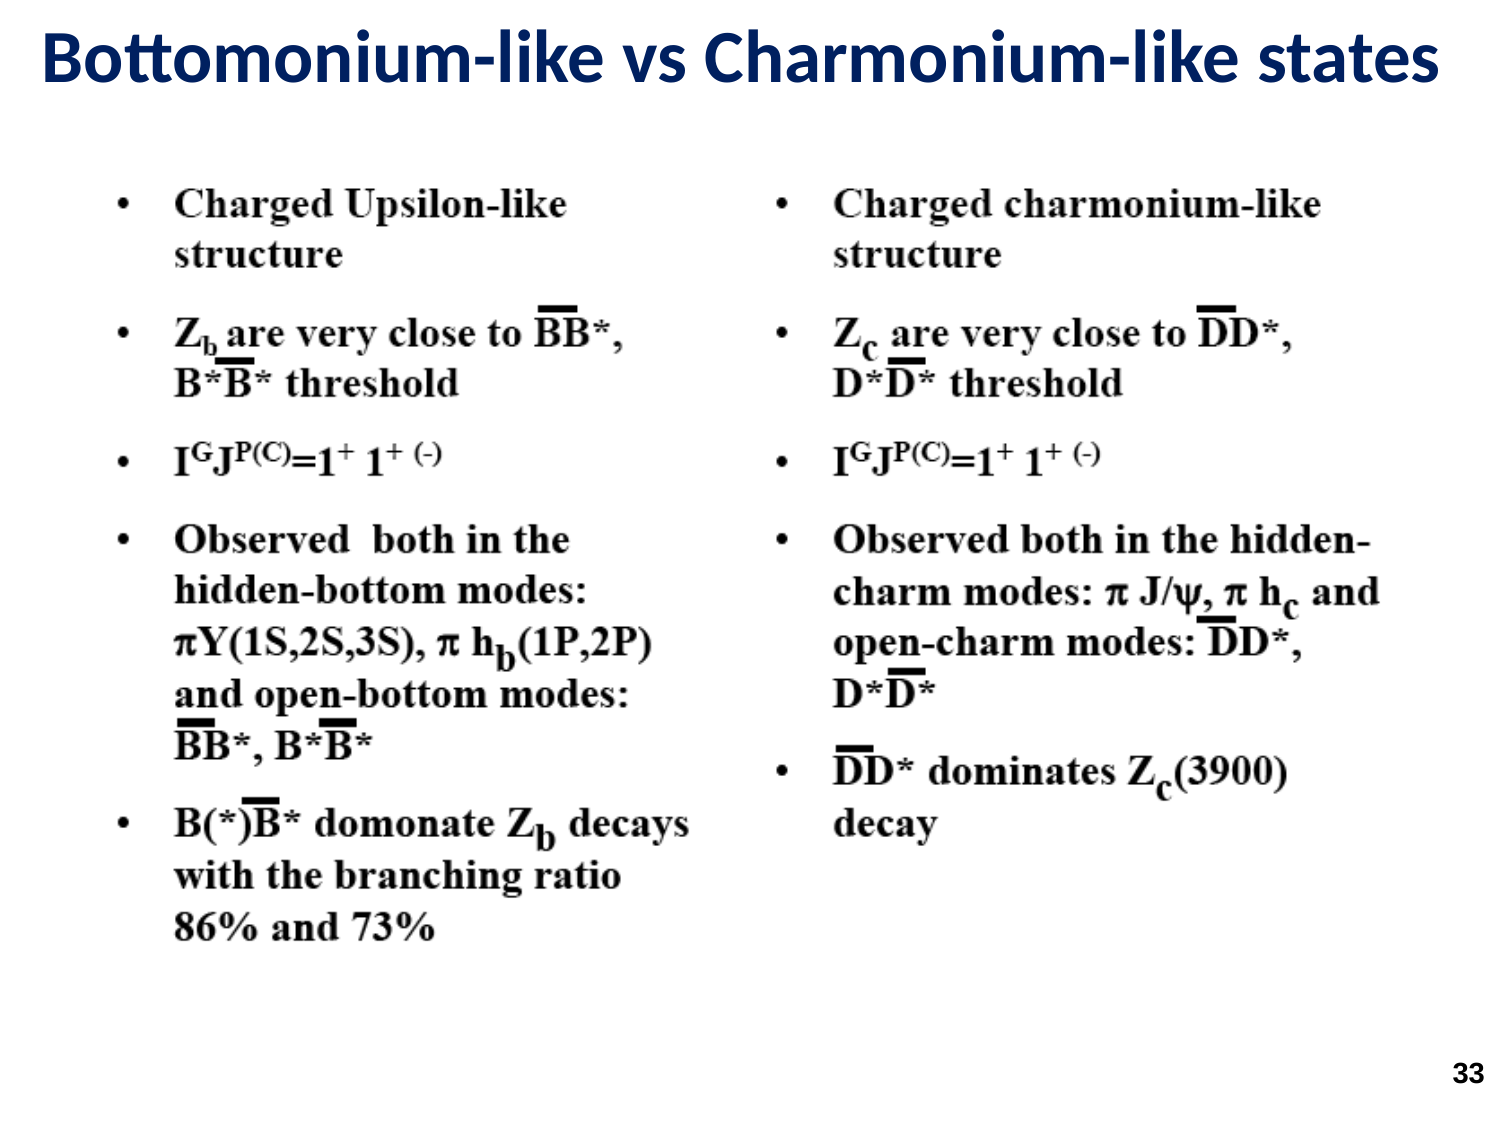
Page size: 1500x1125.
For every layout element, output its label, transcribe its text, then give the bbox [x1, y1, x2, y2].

slide_number 33 [1149, 1046, 1500, 1125]
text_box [104, 170, 1398, 1017]
text_box Bottomonium-like vs Charmonium-like states [27, 0, 1458, 105]
